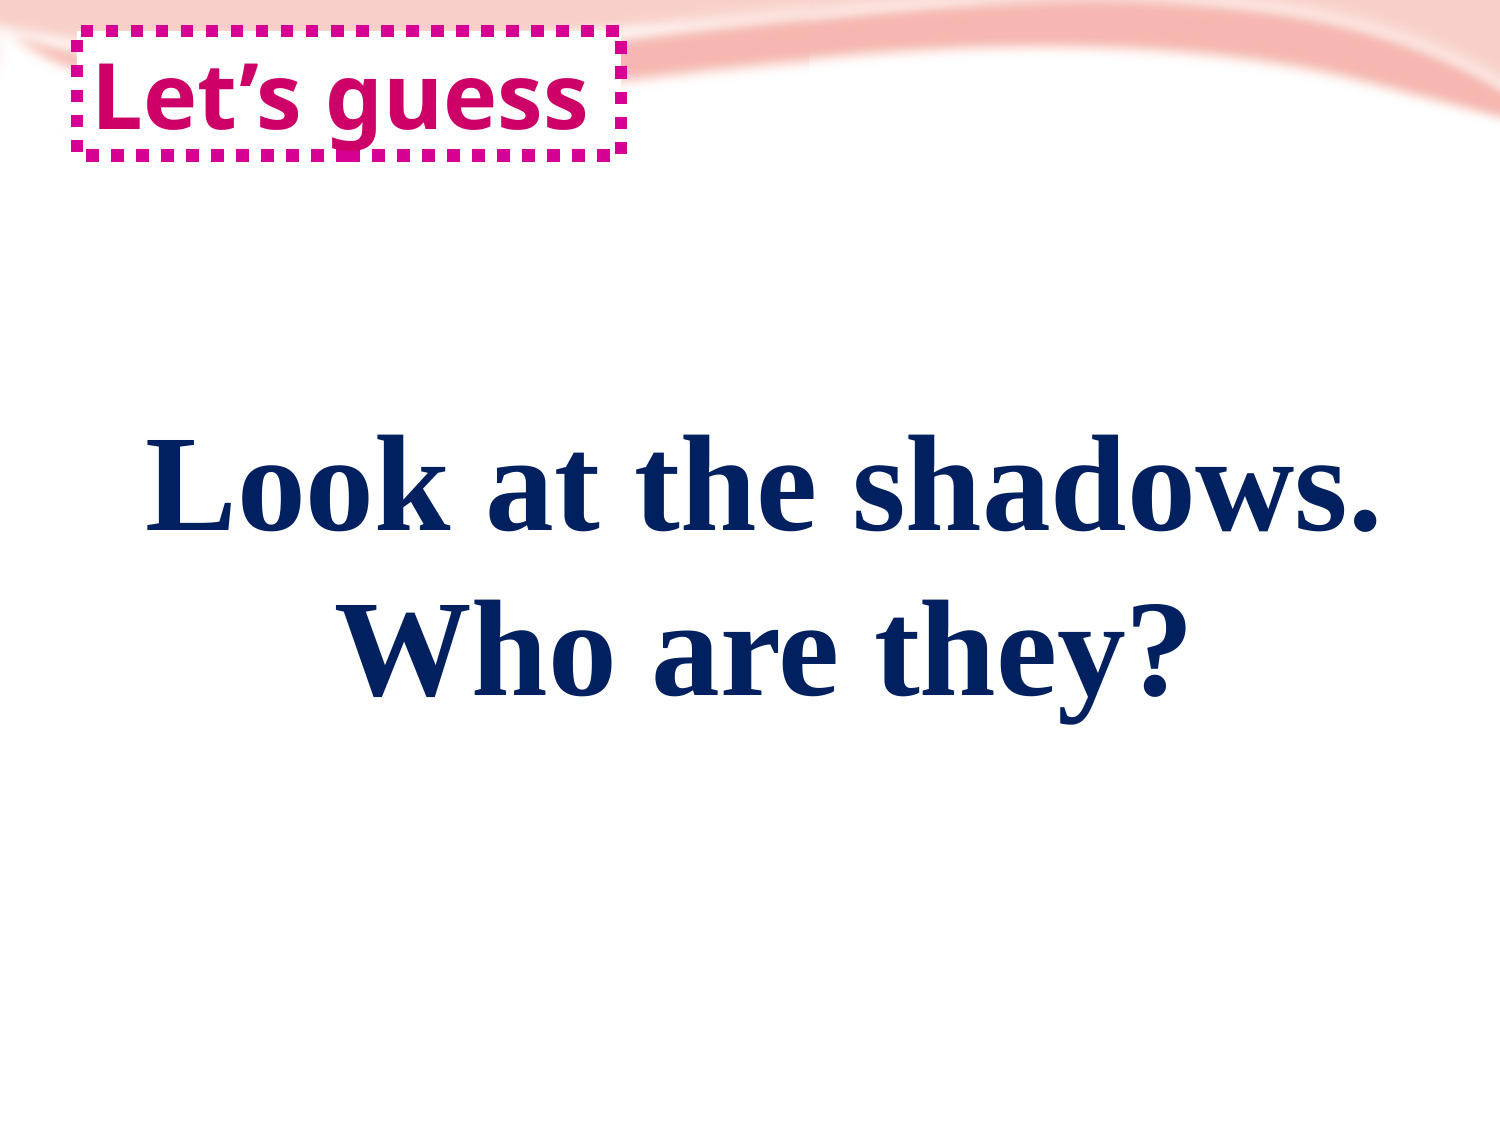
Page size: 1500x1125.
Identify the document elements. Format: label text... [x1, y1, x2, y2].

text_box Let’s guess [76, 143, 621, 156]
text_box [0, 0, 1500, 135]
text_box Look at the shadows. Who are they? [130, 385, 1399, 730]
